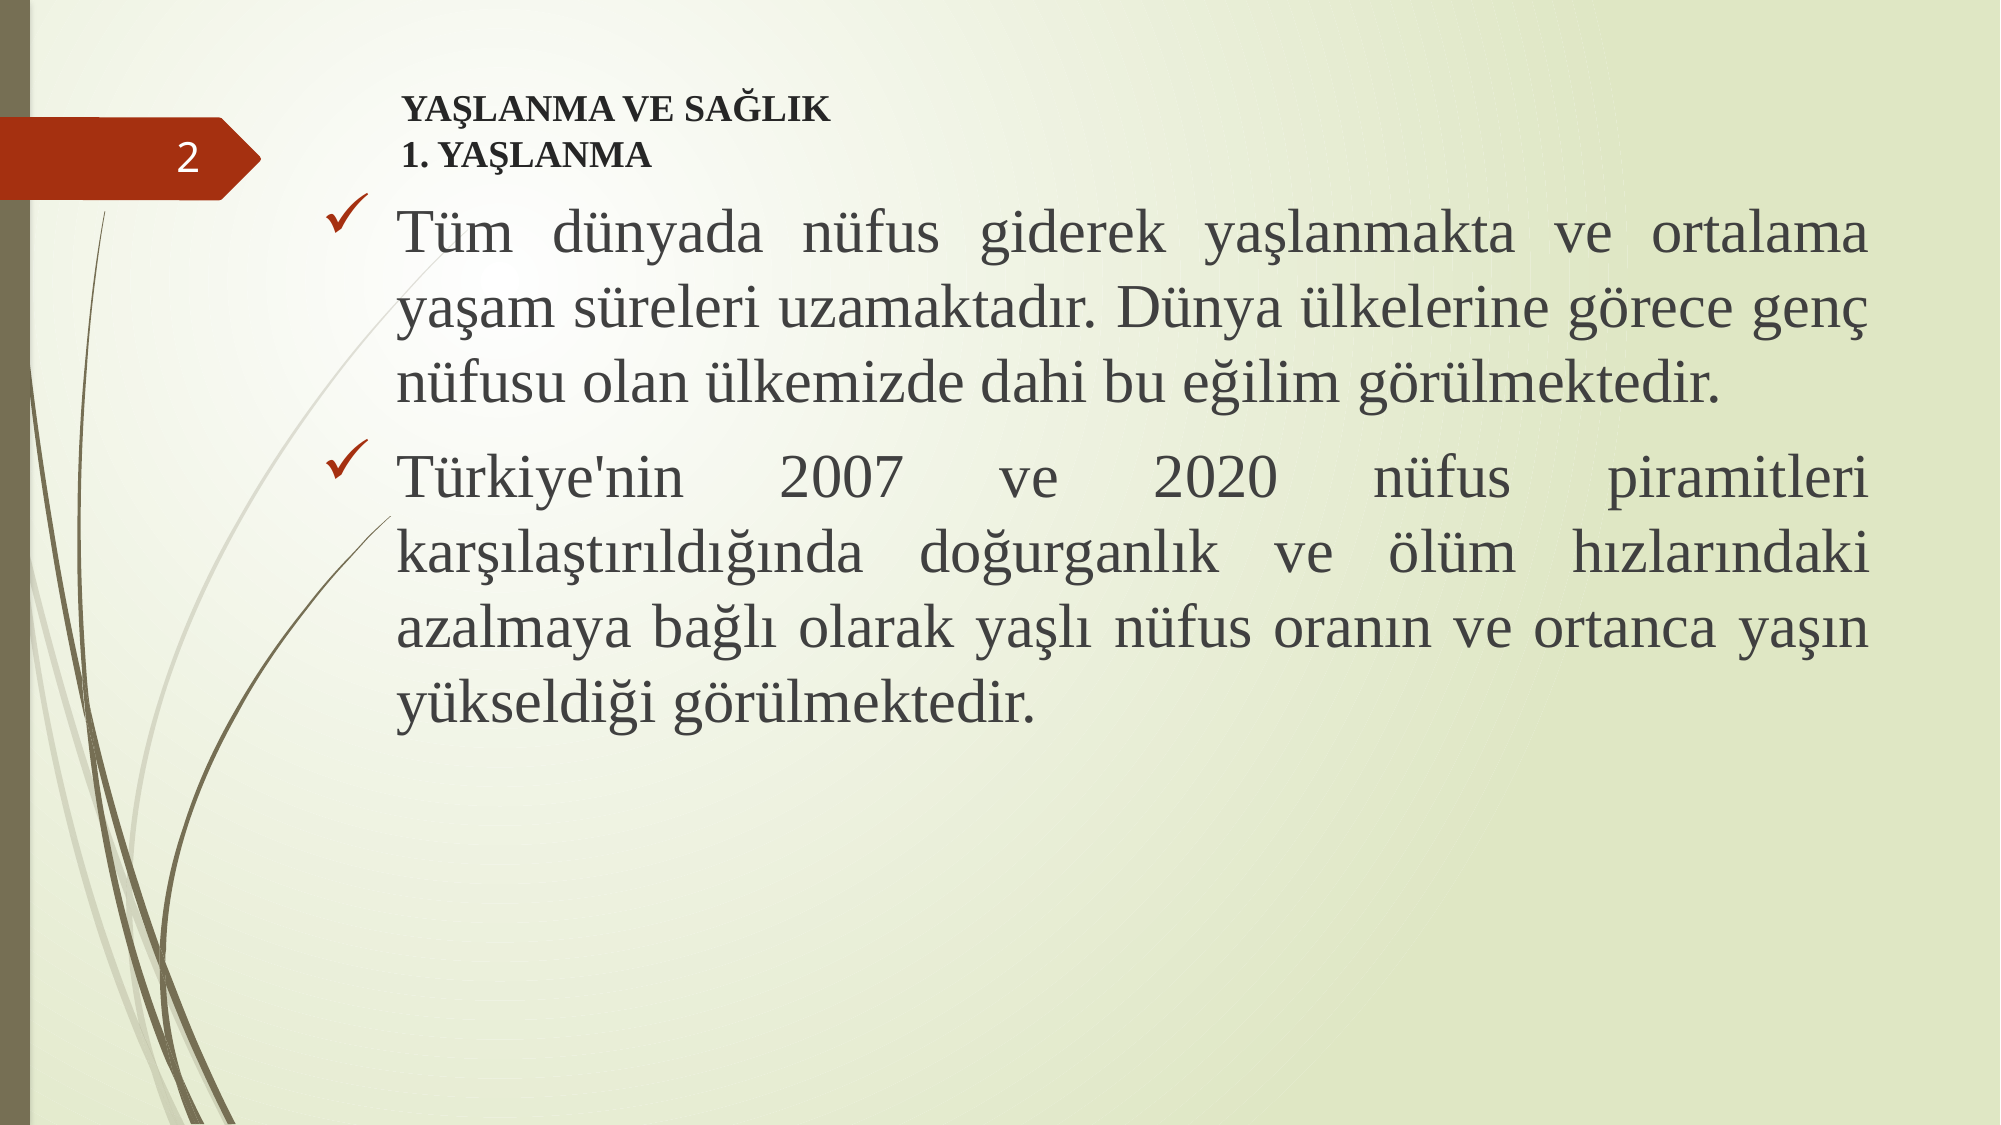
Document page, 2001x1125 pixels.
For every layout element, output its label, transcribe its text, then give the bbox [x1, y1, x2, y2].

slide_number 2 [87, 129, 216, 190]
title YAŞLANMA VE SAĞLIK 1. YAŞLANMA [385, 76, 1913, 183]
list Tüm dünyada nüfus giderek yaşlanmakta ve ortalama yaşam süreleri uzamaktadır. Dünya ülkelerine görece genç nüfusu olan ülkemizde dahi bu eğilim görülmektedir. Türkiye'nin 2007 ve 2020 nüfus piramitleri karşılaştırıldığında doğurganlık ve ölüm hızlarındaki azalmaya bağlı olarak yaşlı nüfus oranın ve ortanca yaşın yükseldiği görülmektedir. [291, 182, 1886, 1035]
